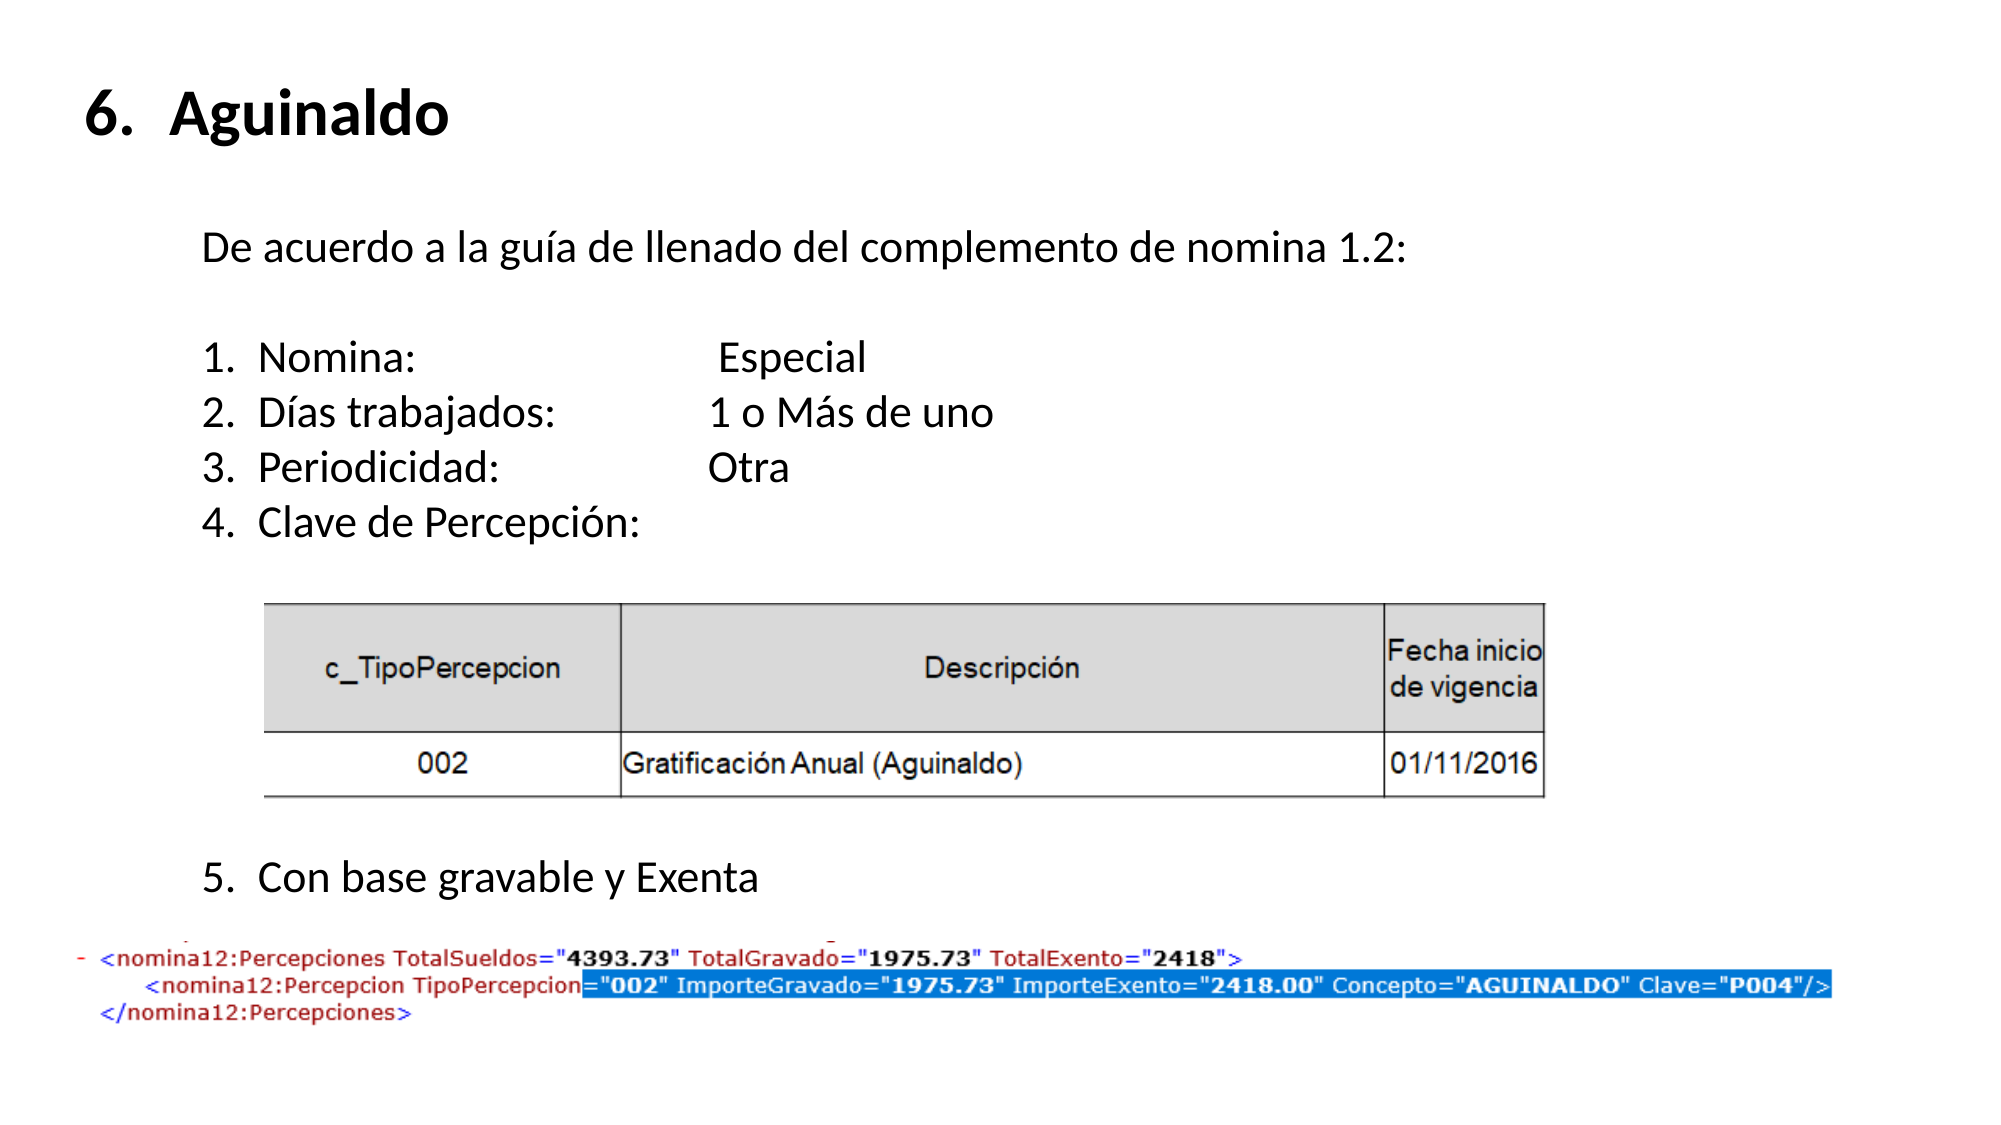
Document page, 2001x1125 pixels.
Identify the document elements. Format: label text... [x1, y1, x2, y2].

picture [264, 603, 1548, 802]
picture [64, 941, 1849, 1028]
text_box Aguinaldo [82, 66, 1432, 149]
text_box De acuerdo a la guía de llenado del complemento de nomina 1.2: Nomina: Especial Días trabajados: 1 o Más de uno Periodicidad: Otra Clave de Percepción: Con base gravable y Exenta [186, 209, 1567, 909]
